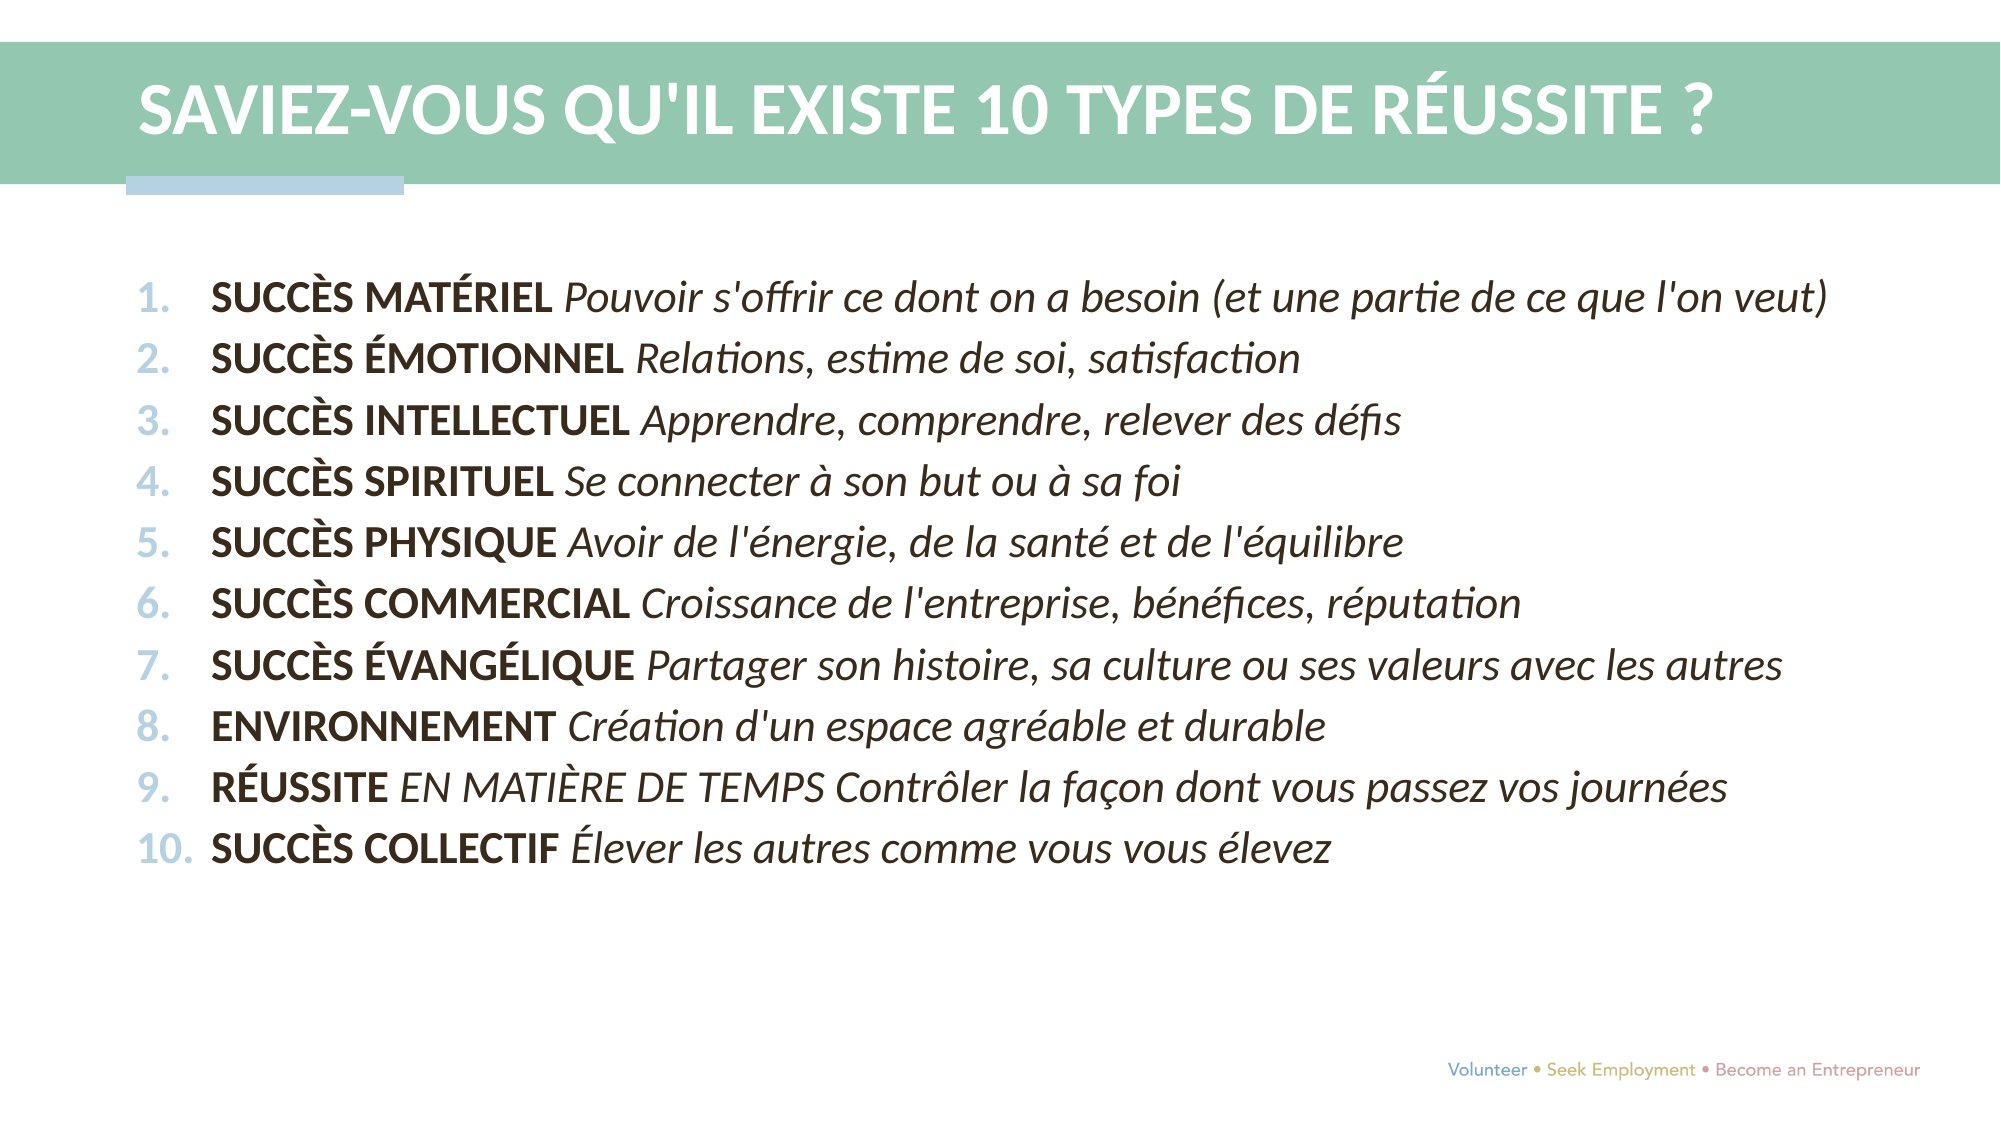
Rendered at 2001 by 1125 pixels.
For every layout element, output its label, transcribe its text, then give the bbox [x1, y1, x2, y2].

list SAVIEZ-VOUS QU'IL EXISTE 10 TYPES DE RÉUSSITE ? [123, 51, 1913, 170]
picture [1418, 1046, 1971, 1103]
list SUCCÈS MATÉRIEL Pouvoir s'offrir ce dont on a besoin (et une partie de ce que l'on veut) SUCCÈS ÉMOTIONNEL Relations, estime de soi, satisfaction SUCCÈS INTELLECTUEL Apprendre, comprendre, relever des défis SUCCÈS SPIRITUEL Se connecter à son but ou à sa foi SUCCÈS PHYSIQUE Avoir de l'énergie, de la santé et de l'équilibre SUCCÈS COMMERCIAL Croissance de l'entreprise, bénéfices, réputation SUCCÈS ÉVANGÉLIQUE Partager son histoire, sa culture ou ses valeurs avec les autres ENVIRONNEMENT Création d'un espace agréable et durable RÉUSSITE EN MATIÈRE DE TEMPS Contrôler la façon dont vous passez vos journées SUCCÈS COLLECTIF Élever les autres comme vous vous élevez [121, 253, 1920, 1020]
